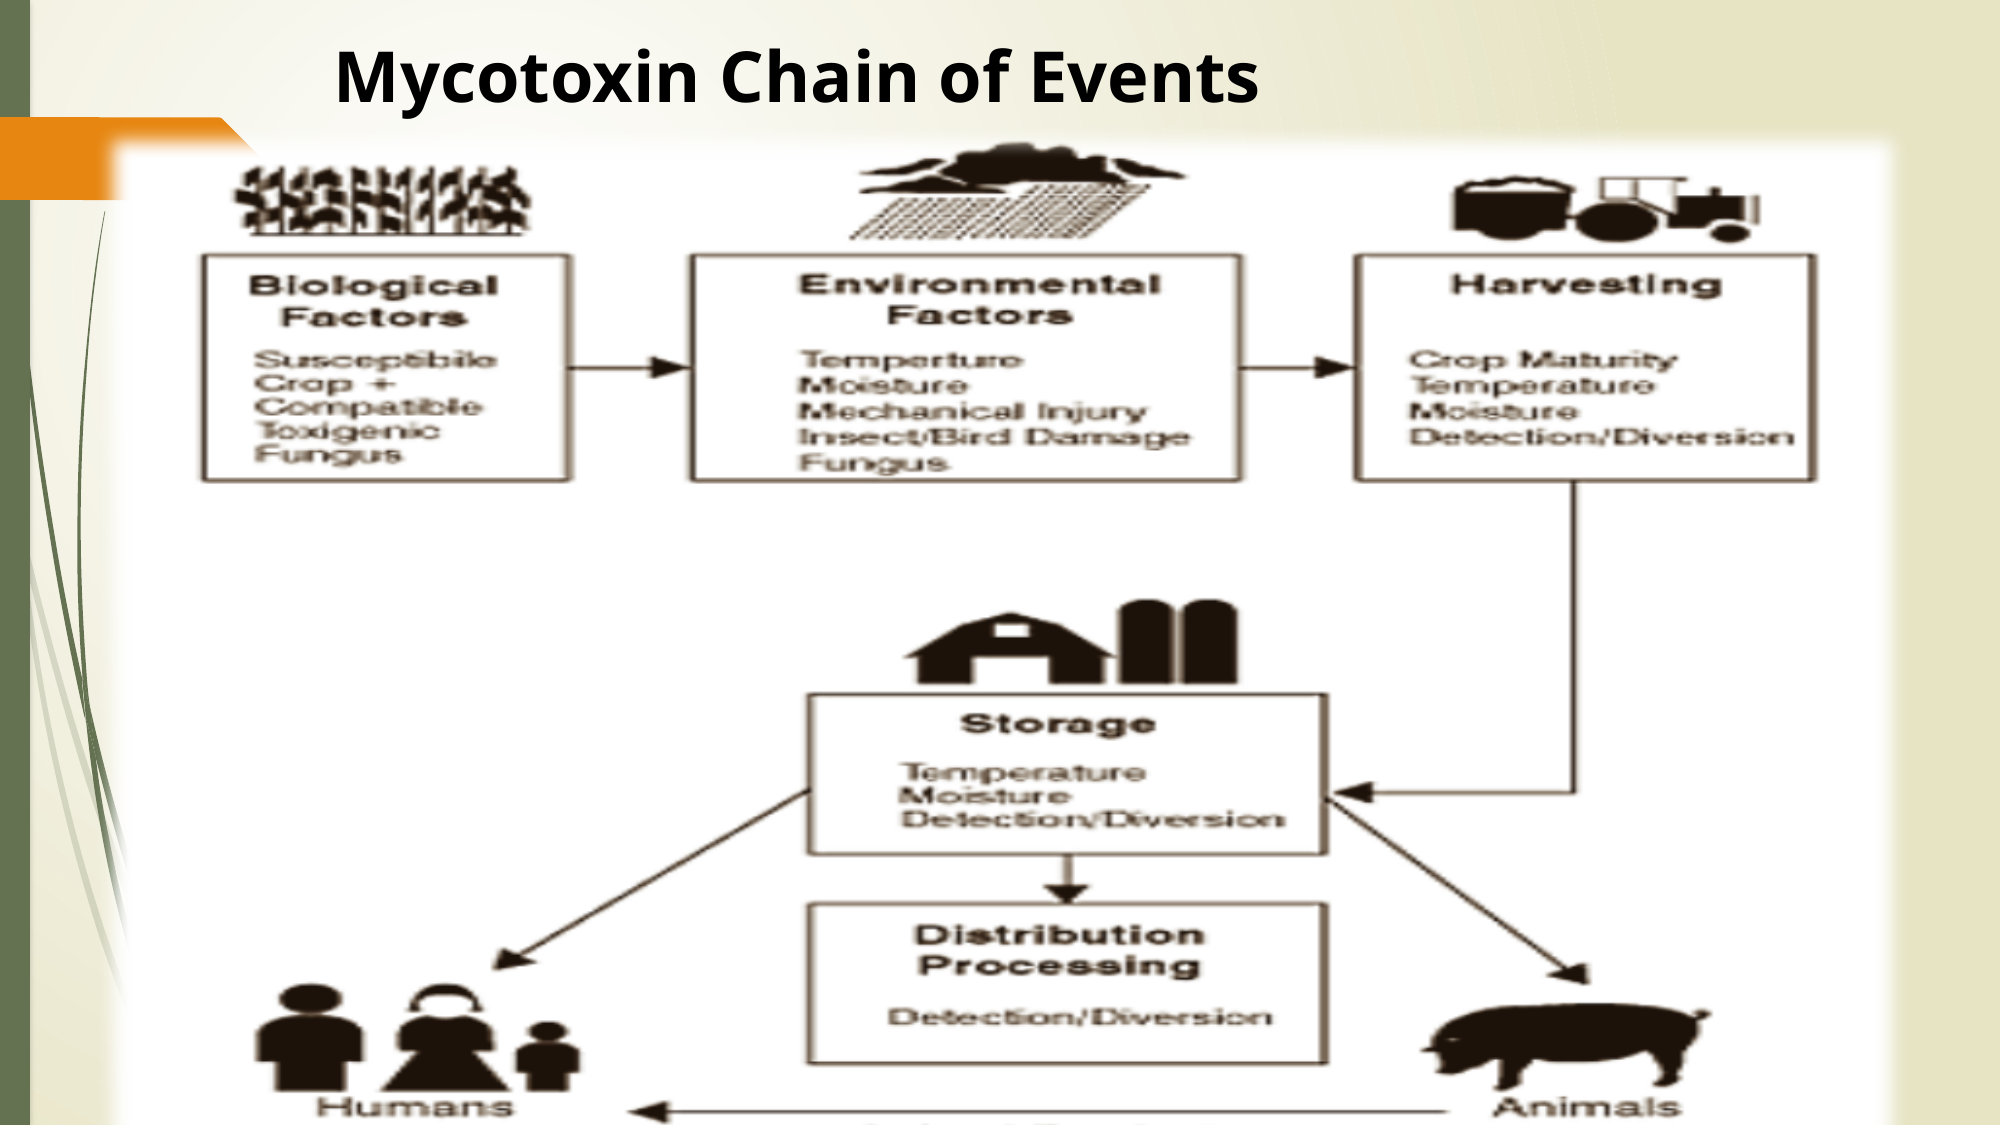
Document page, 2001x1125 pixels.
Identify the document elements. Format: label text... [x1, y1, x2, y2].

title Mycotoxin Chain of Events [318, 24, 1888, 124]
picture [96, 124, 1910, 1125]
